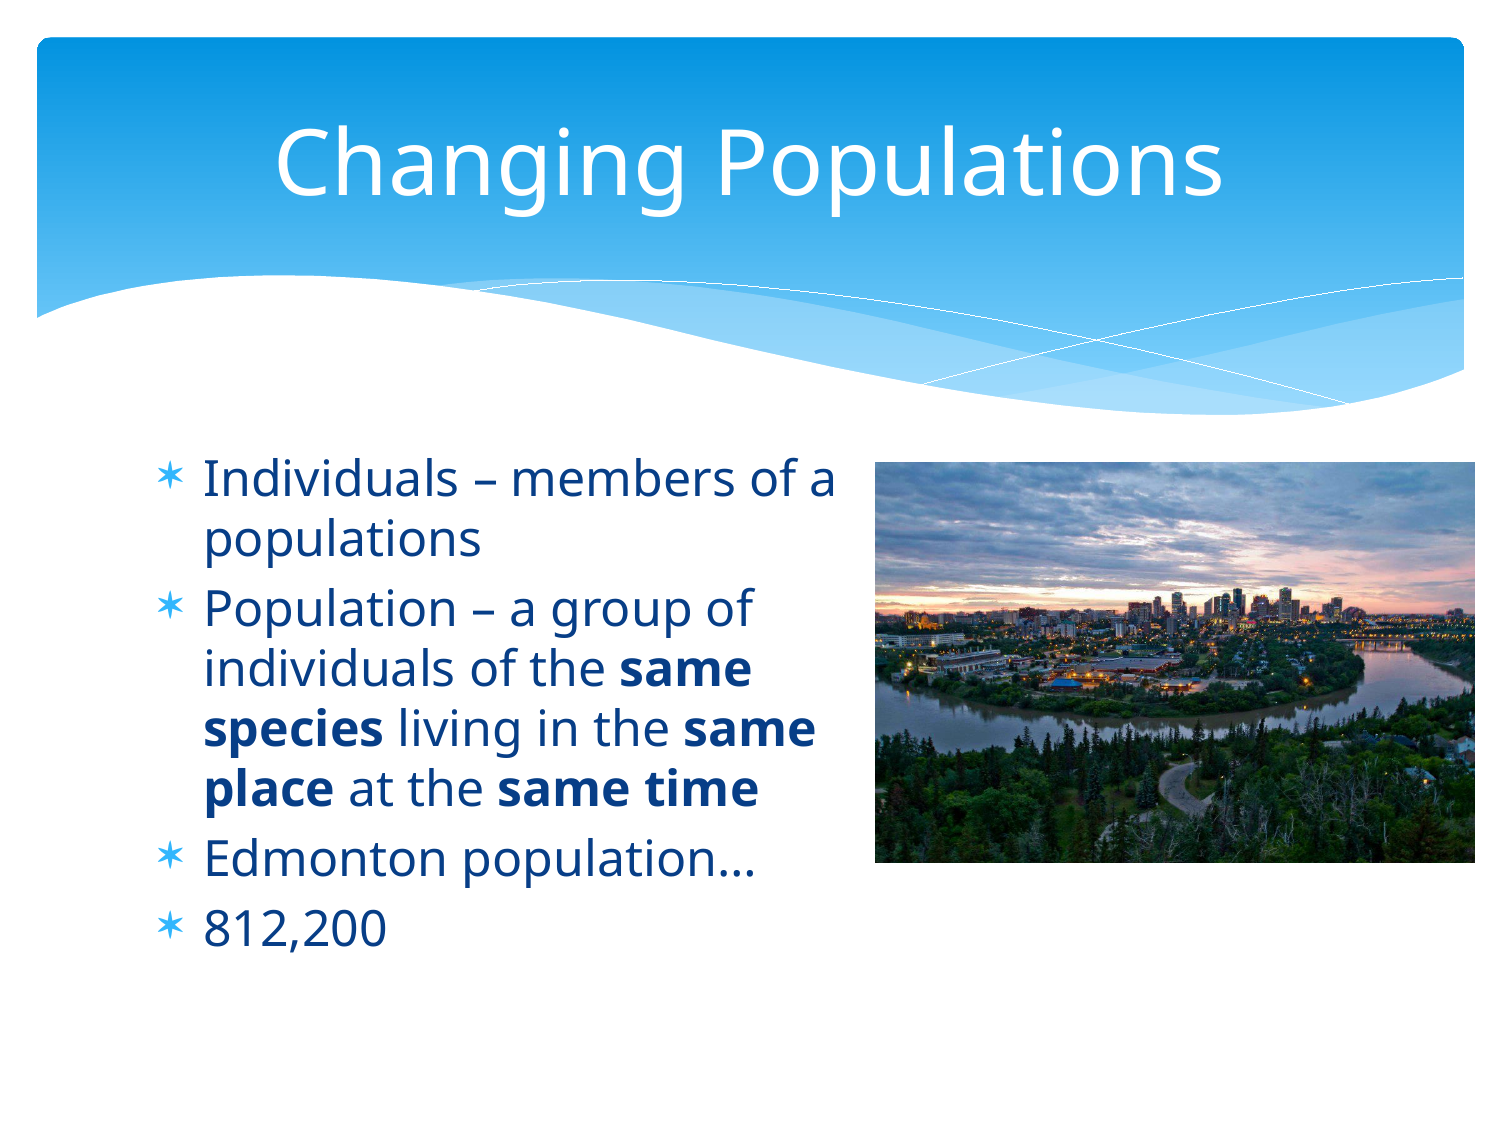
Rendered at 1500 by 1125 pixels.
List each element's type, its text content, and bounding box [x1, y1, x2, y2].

list Individuals – members of a populations Population – a group of individuals of the same species living in the same place at the same time Edmonton population… 812,200 [143, 438, 938, 1005]
picture [874, 462, 1476, 863]
title Changing Populations [75, 55, 1425, 261]
